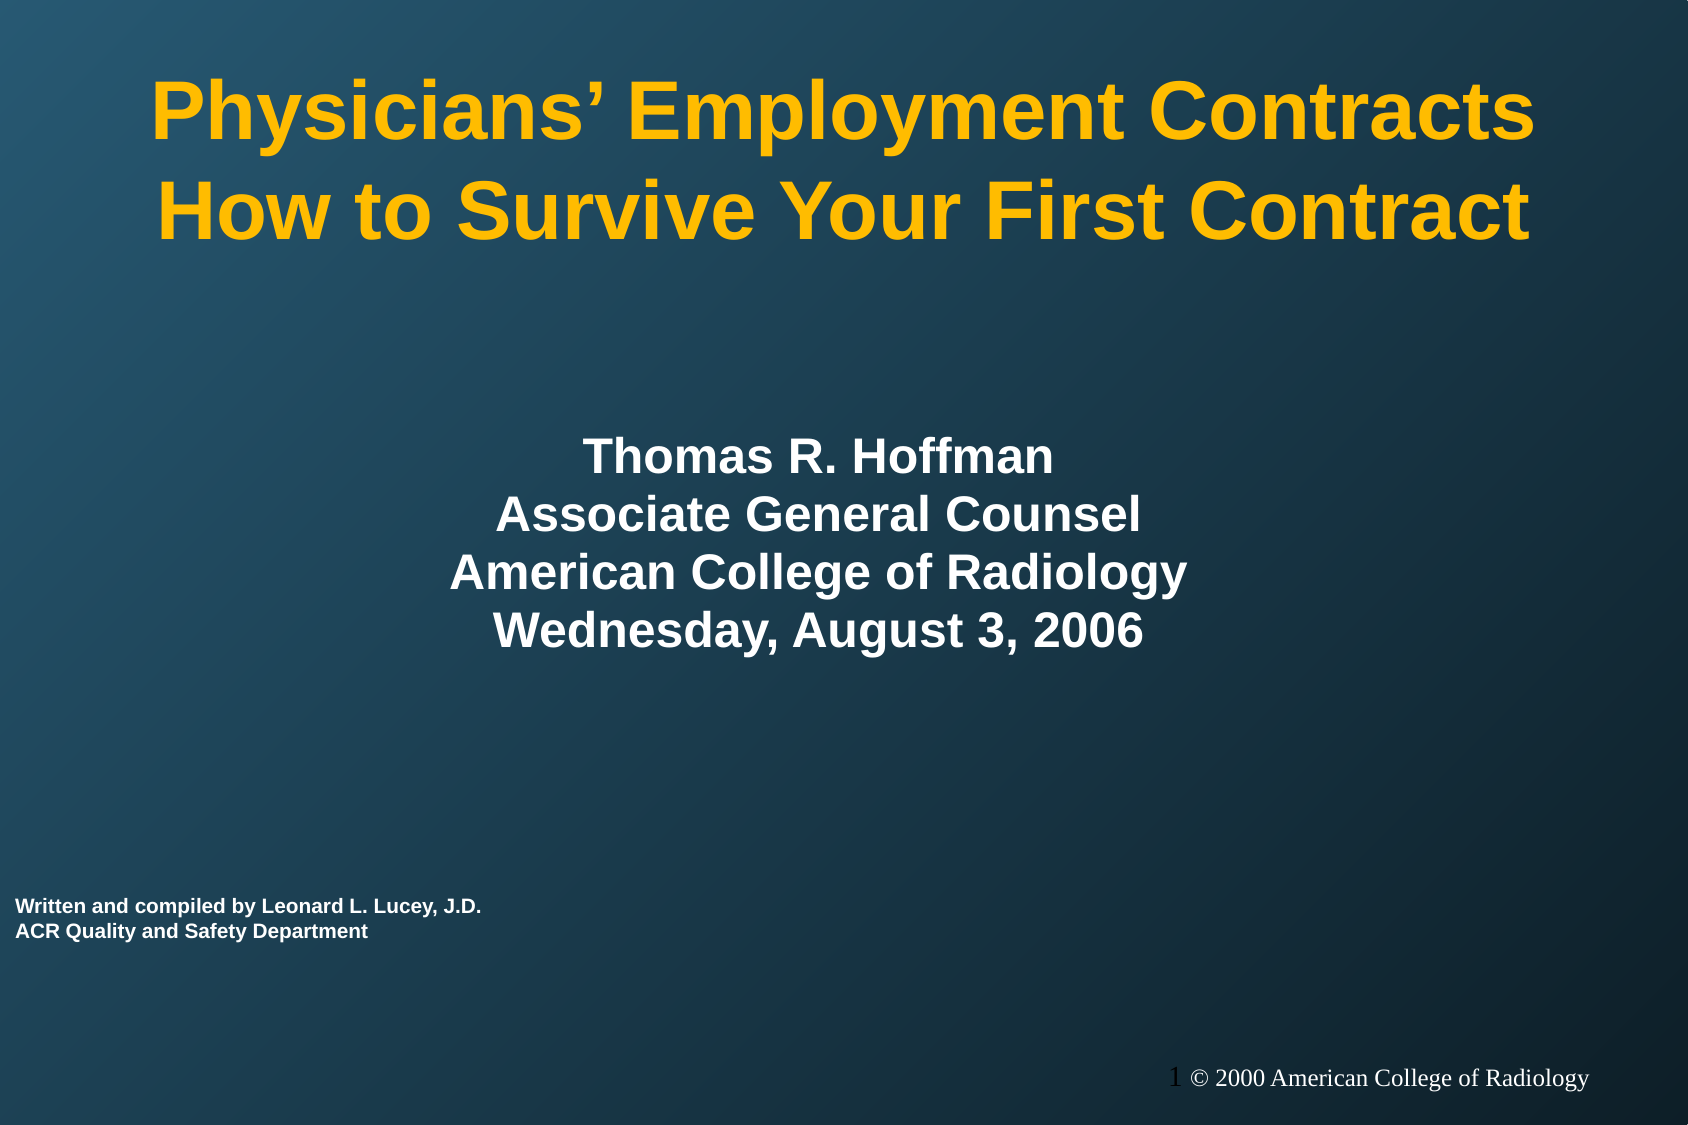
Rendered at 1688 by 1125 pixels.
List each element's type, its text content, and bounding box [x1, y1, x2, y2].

footer 1 © 2000 American College of Radiology [1153, 1050, 1688, 1125]
title Physicians’ Employment Contracts How to Survive Your First Contract [0, 62, 1688, 250]
list Thomas R. Hoffman Associate General Counsel American College of Radiology Wednesday, August 3, 2006 Written and compiled by Leonard L. Lucey, J.D. ACR Quality and Safety Department [0, 299, 1638, 975]
